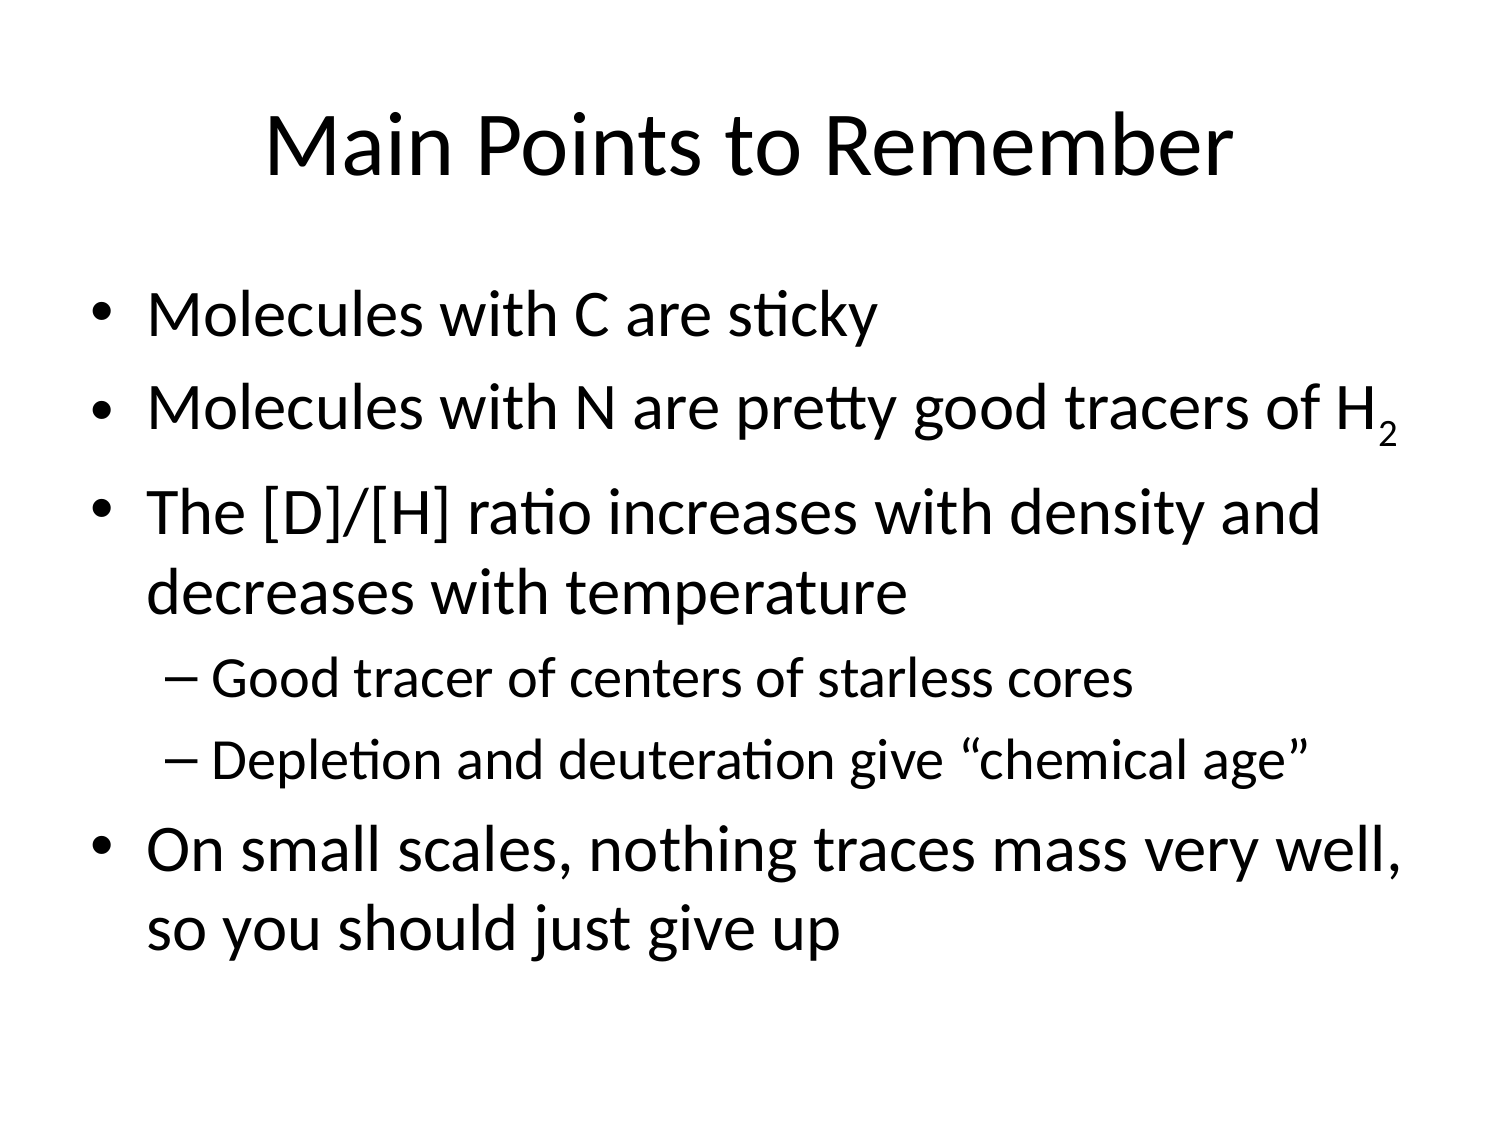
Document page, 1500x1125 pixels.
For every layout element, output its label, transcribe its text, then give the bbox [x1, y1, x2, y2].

title Main Points to Remember [75, 45, 1425, 233]
list Molecules with C are sticky Molecules with N are pretty good tracers of H2 The [D]/[H] ratio increases with density and decreases with temperature Good tracer of centers of starless cores Depletion and deuteration give “chemical age” On small scales, nothing traces mass very well, so you should just give up [75, 262, 1425, 1005]
